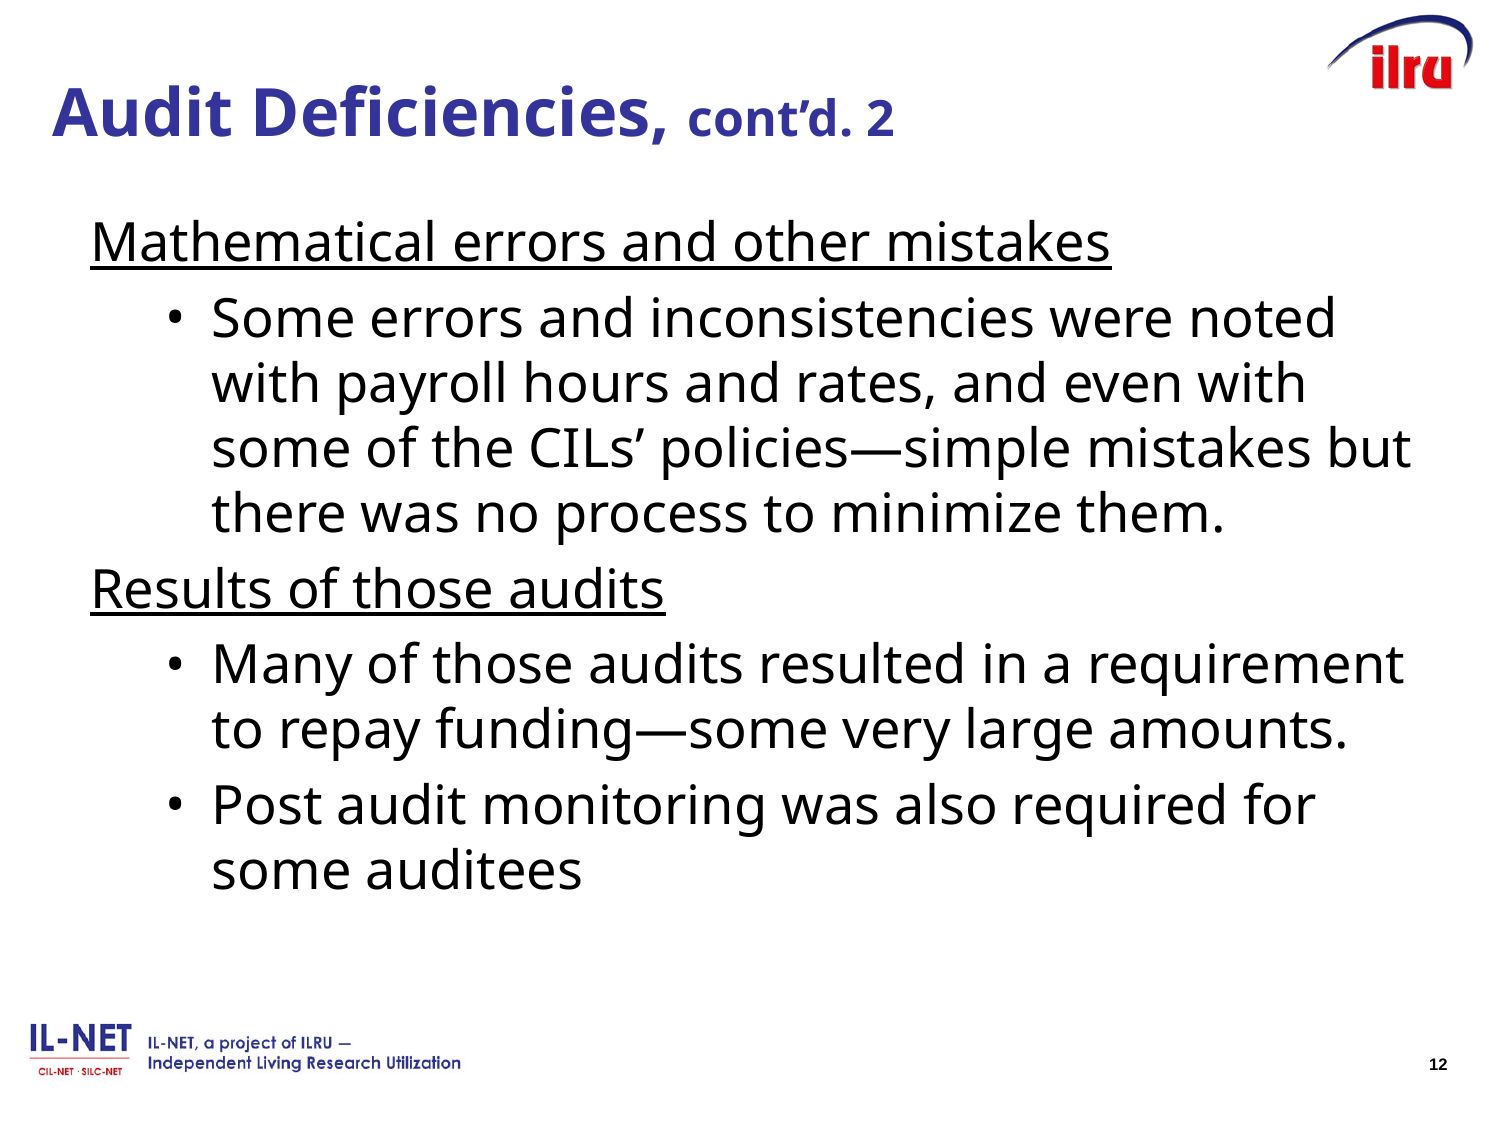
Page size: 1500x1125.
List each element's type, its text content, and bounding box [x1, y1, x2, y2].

picture [1325, 12, 1488, 90]
list Mathematical errors and other mistakes Some errors and inconsistencies were noted with payroll hours and rates, and even with some of the CILs’ policies—simple mistakes but there was no process to minimize them. Results of those audits Many of those audits resulted in a requirement to repay funding—some very large amounts. Post audit monitoring was also required for some auditees [75, 200, 1475, 1050]
picture [12, 1005, 478, 1092]
title Audit Deficiencies, cont’d. 2 [37, 45, 1475, 175]
